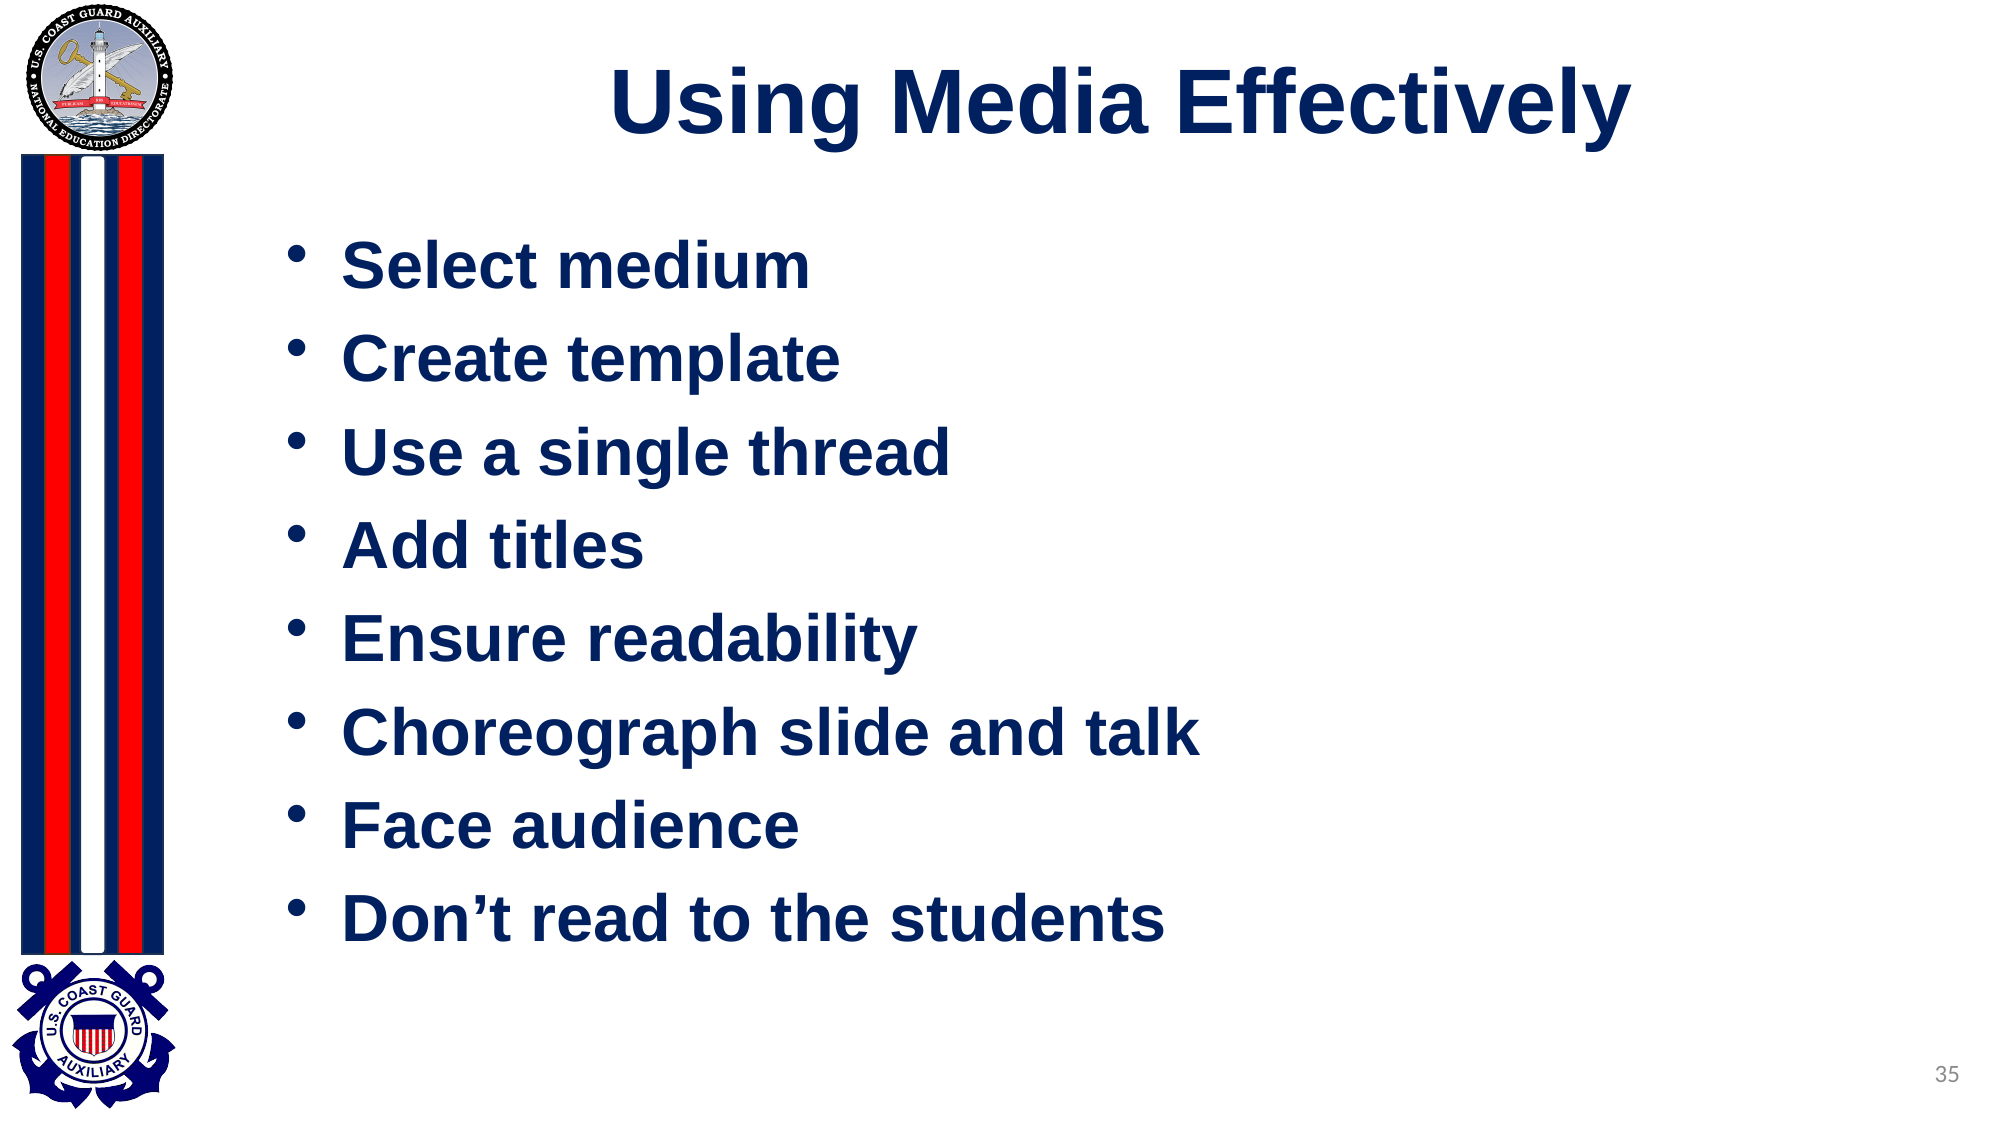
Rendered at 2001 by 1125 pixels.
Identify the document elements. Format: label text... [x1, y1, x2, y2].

picture [0, 941, 189, 1123]
text_box Select medium Create template Use a single thread Add titles Ensure readability Choreograph slide and talk Face audience Don’t read to the students [270, 214, 1973, 963]
title Using Media Effectively [279, 19, 1965, 161]
slide_number 35 [1837, 1042, 1975, 1103]
picture [21, 0, 178, 156]
